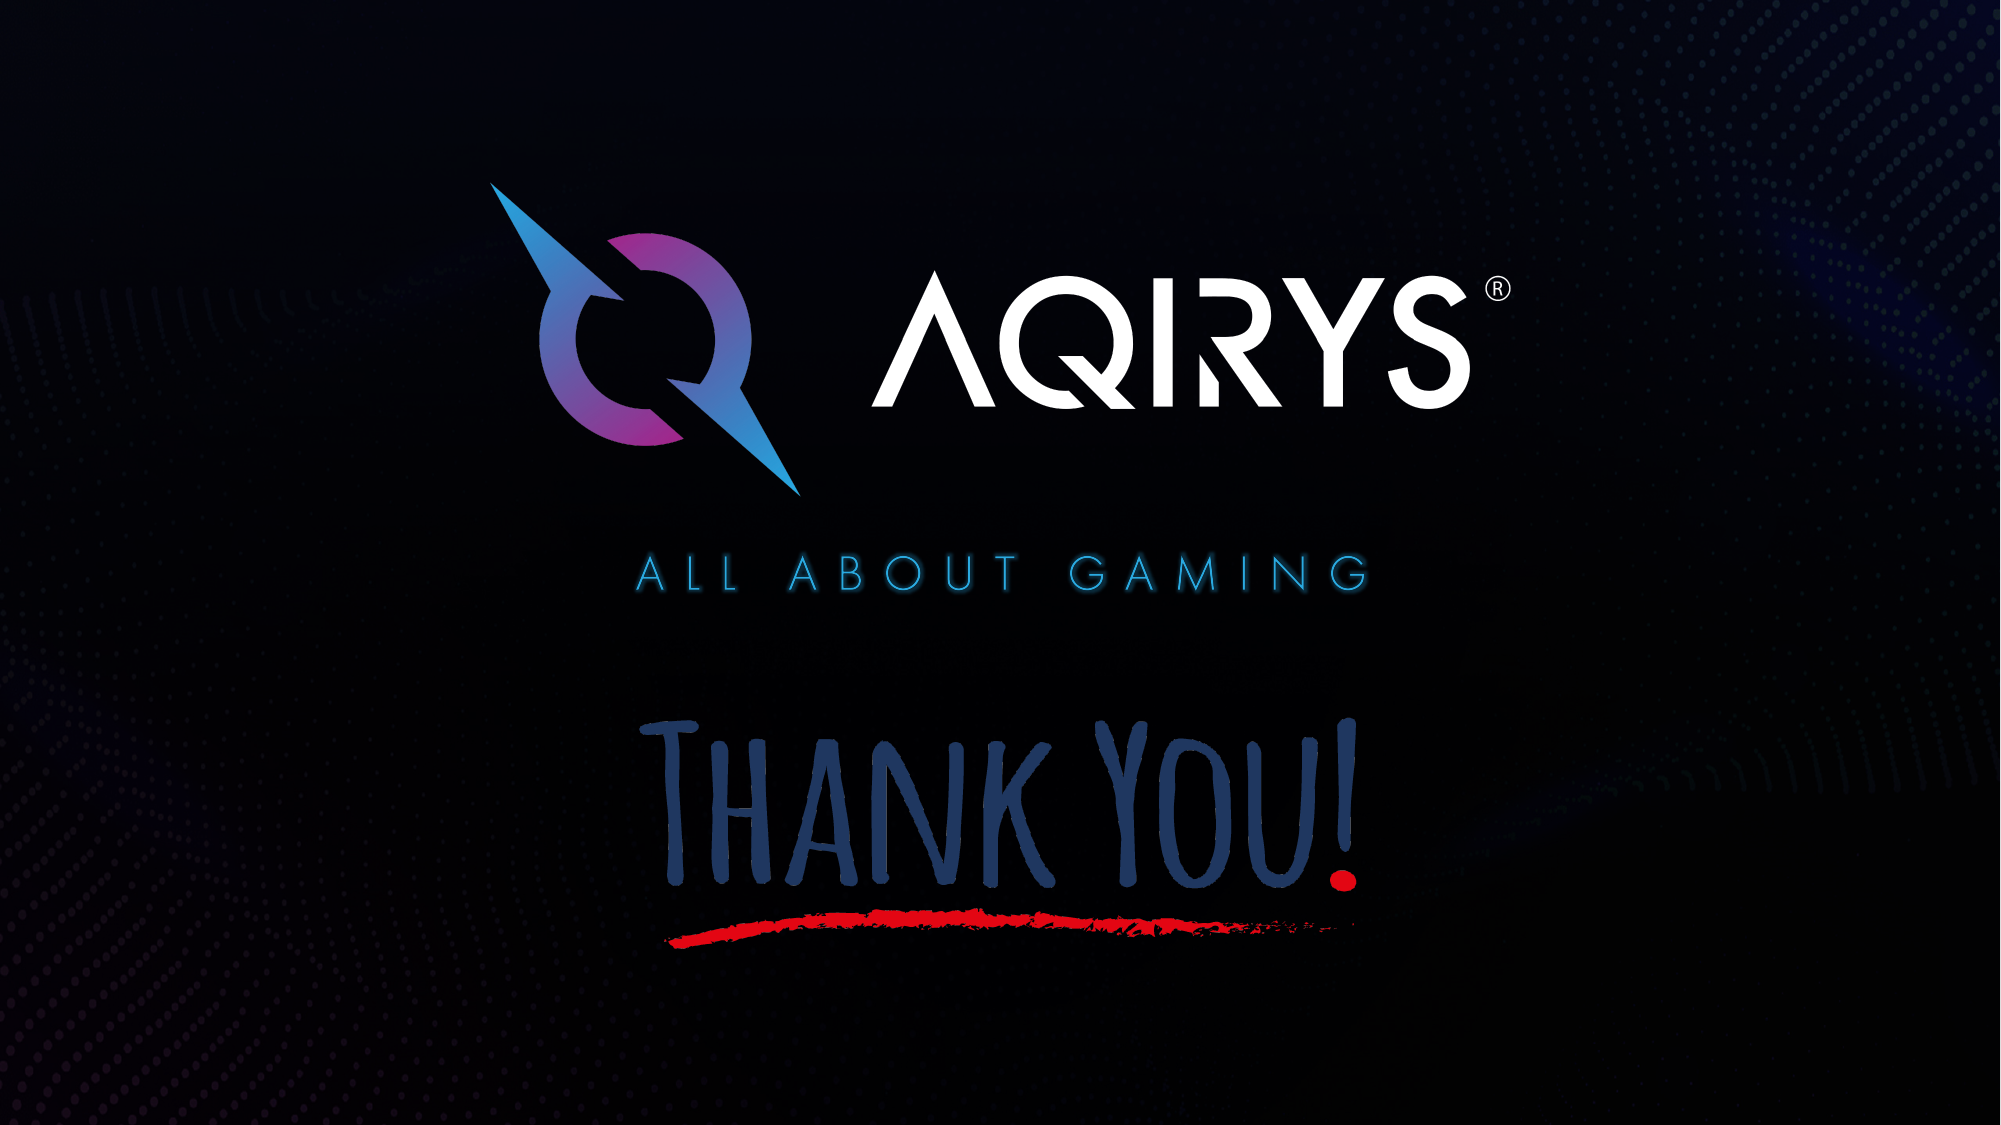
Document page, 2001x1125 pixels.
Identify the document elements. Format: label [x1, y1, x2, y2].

picture [0, 0, 2001, 1125]
text_box [482, 175, 1517, 591]
